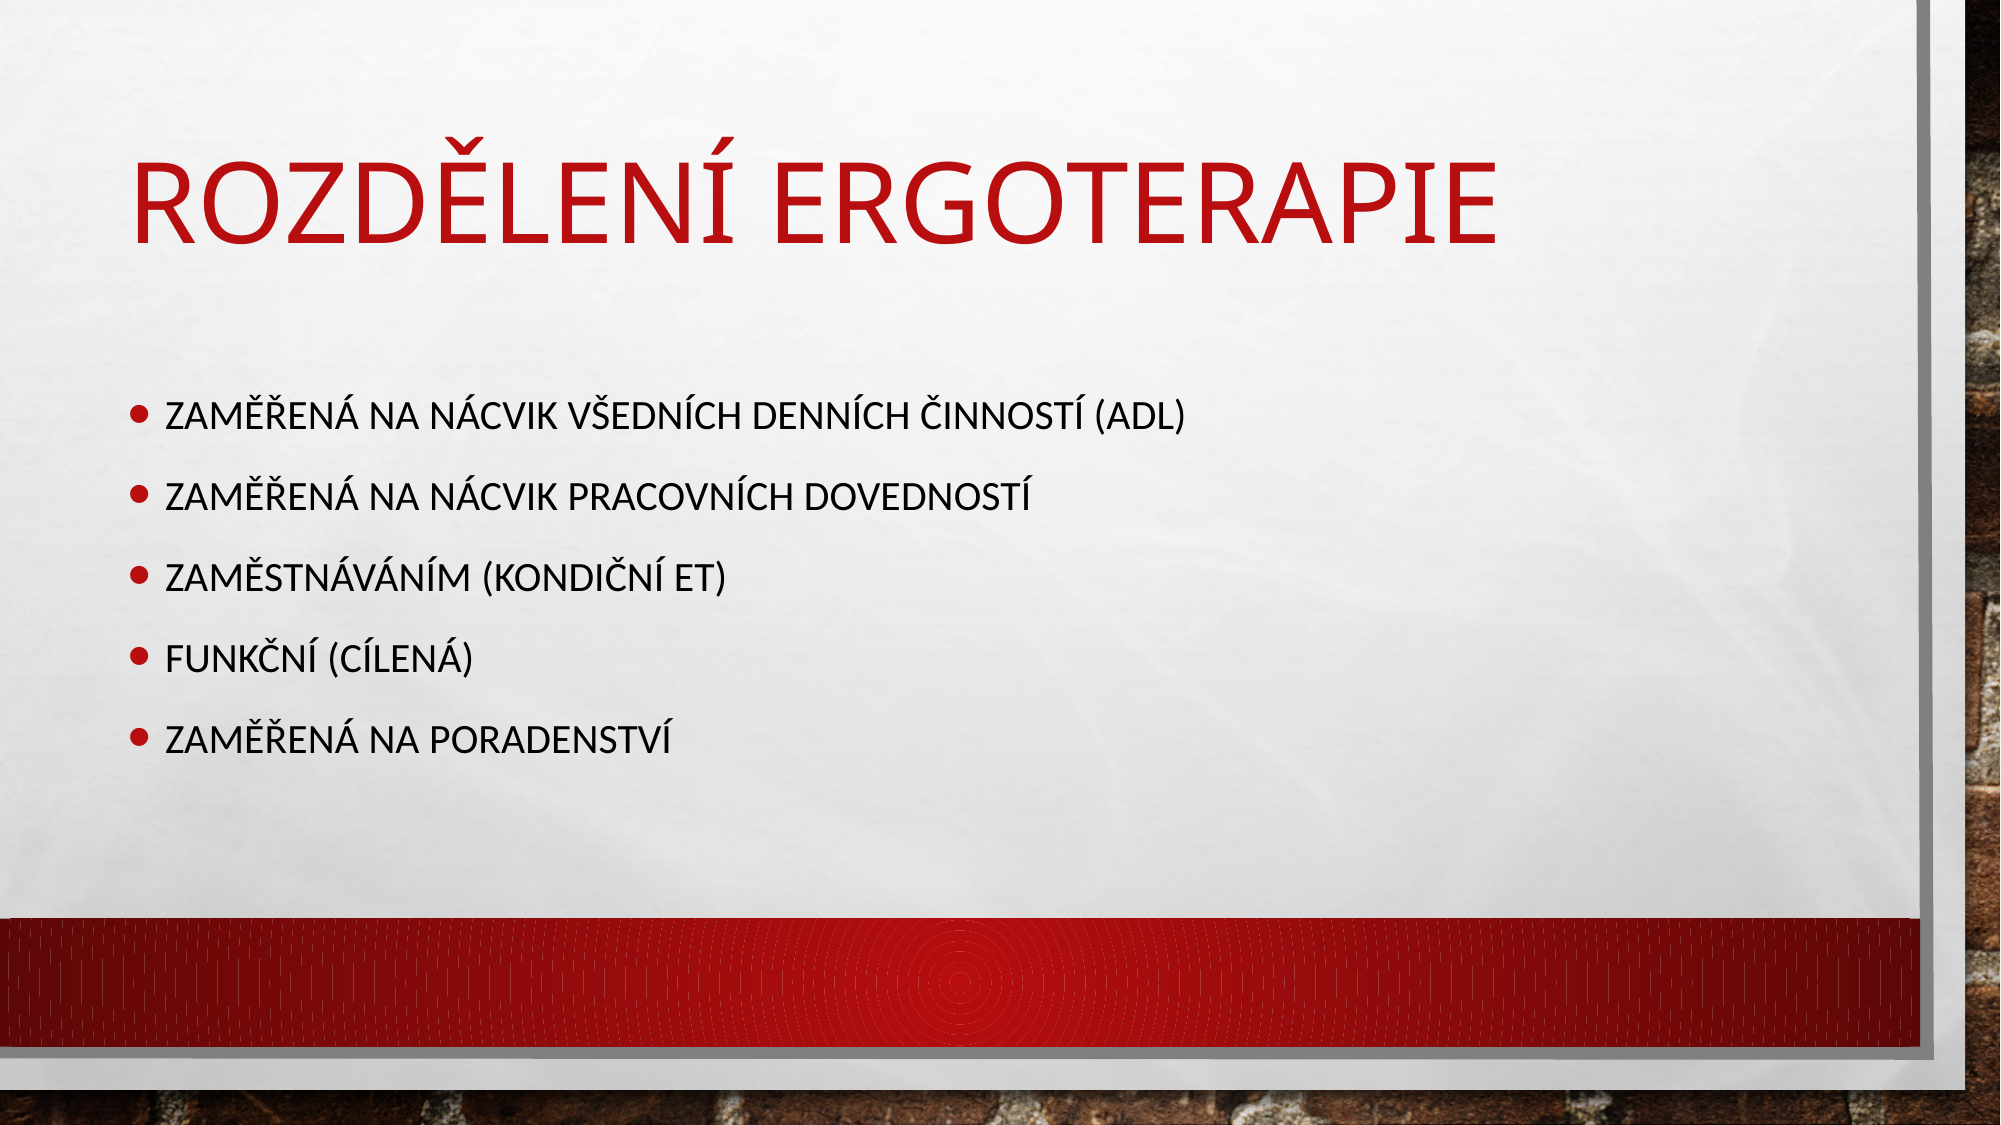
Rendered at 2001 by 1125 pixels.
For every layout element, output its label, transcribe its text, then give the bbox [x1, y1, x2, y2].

list zaměřená na nácvik všedních denních činností (ADL) zaměřená na nácvik pracovních dovedností zaměstnáváním (kondiční ET) funkční (Cílená) zaměřená na poradenství [112, 338, 1818, 882]
picture [0, 0, 2000, 1125]
title Rozdělení ergoterapie [112, 112, 1818, 302]
